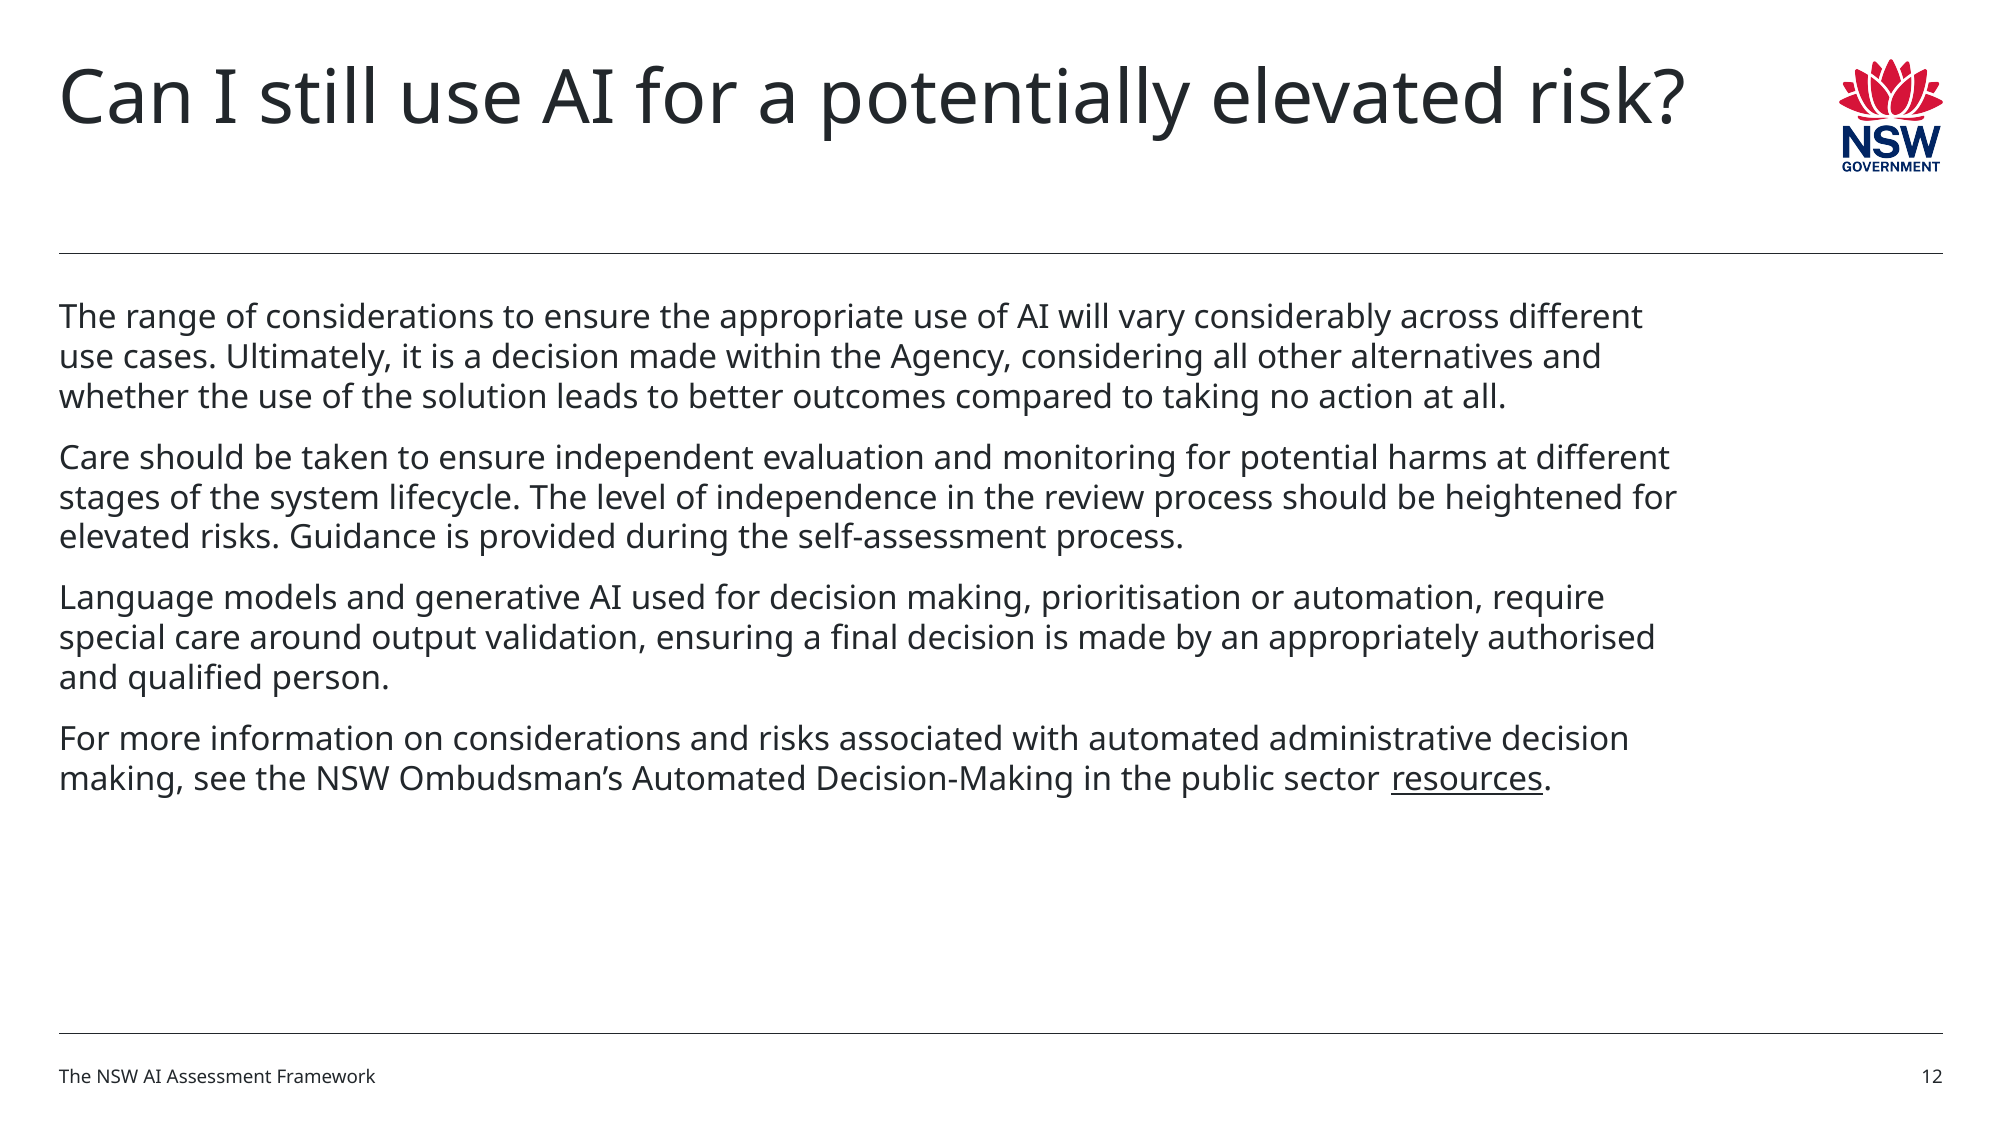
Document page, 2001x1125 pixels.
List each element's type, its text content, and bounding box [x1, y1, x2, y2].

text_box The NSW AI Assessment Framework [59, 1065, 942, 1095]
title Can I still use AI for a potentially elevated risk? [59, 59, 1713, 225]
slide_number 12 [1824, 1065, 1943, 1095]
list The range of considerations to ensure the appropriate use of AI will vary considerably across different use cases. Ultimately, it is a decision made within the Agency, considering all other alternatives and whether the use of the solution leads to better outcomes compared to taking no action at all. Care should be taken to ensure independent evaluation and monitoring for potential harms at different stages of the system lifecycle. The level of independence in the review process should be heightened for elevated risks. Guidance is provided during the self-assessment process. Language models and generative AI used for decision making, prioritisation or automation, require special care around output validation, ensuring a final decision is made by an appropriately authorised and qualified person. For more information on considerations and risks associated with automated administrative decision making, see the NSW Ombudsman’s Automated Decision-Making in the public sector resources. [59, 295, 1696, 1004]
picture [1839, 59, 1943, 172]
